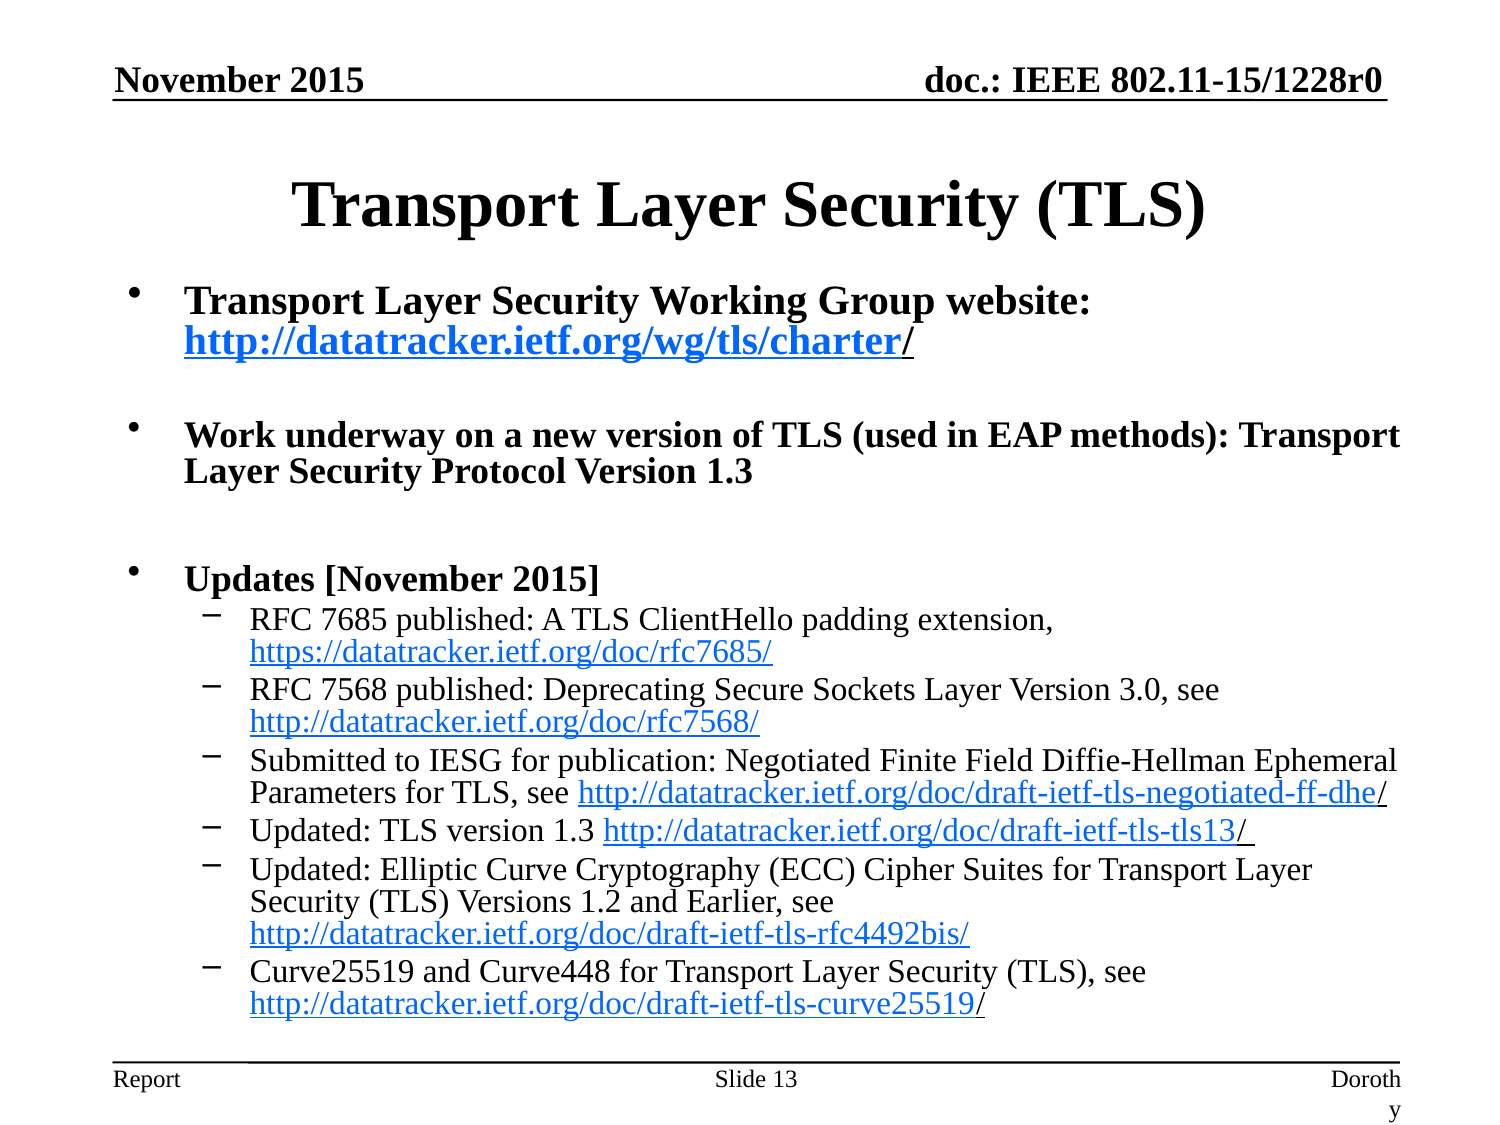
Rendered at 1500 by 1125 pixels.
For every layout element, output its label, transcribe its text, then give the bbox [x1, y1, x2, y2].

footer Dorothy Stanley, HPE-Aruba [1325, 1062, 1402, 1093]
slide_number Slide 13 [712, 1062, 800, 1093]
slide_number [114, 54, 425, 100]
list Transport Layer Security Working Group website: http://datatracker.ietf.org/wg/tls/charter/ Work underway on a new version of TLS (used in EAP methods): Transport Layer Security Protocol Version 1.3 Updates [November 2015] RFC 7685 published: A TLS ClientHello padding extension, https://datatracker.ietf.org/doc/rfc7685/ RFC 7568 published: Deprecating Secure Sockets Layer Version 3.0, see http://datatracker.ietf.org/doc/rfc7568/ Submitted to IESG for publication: Negotiated Finite Field Diffie-Hellman Ephemeral Parameters for TLS, see http://datatracker.ietf.org/doc/draft-ietf-tls-negotiated-ff-dhe/ Updated: TLS version 1.3 http://datatracker.ietf.org/doc/draft-ietf-tls-tls13/ Updated: Elliptic Curve Cryptography (ECC) Cipher Suites for Transport Layer Security (TLS) Versions 1.2 and Earlier, see http://datatracker.ietf.org/doc/draft-ietf-tls-rfc4492bis/ Curve25519 and Curve448 for Transport Layer Security (TLS), see http://datatracker.ietf.org/doc/draft-ietf-tls-curve25519/ [112, 275, 1425, 1025]
title Transport Layer Security (TLS) [112, 112, 1388, 275]
